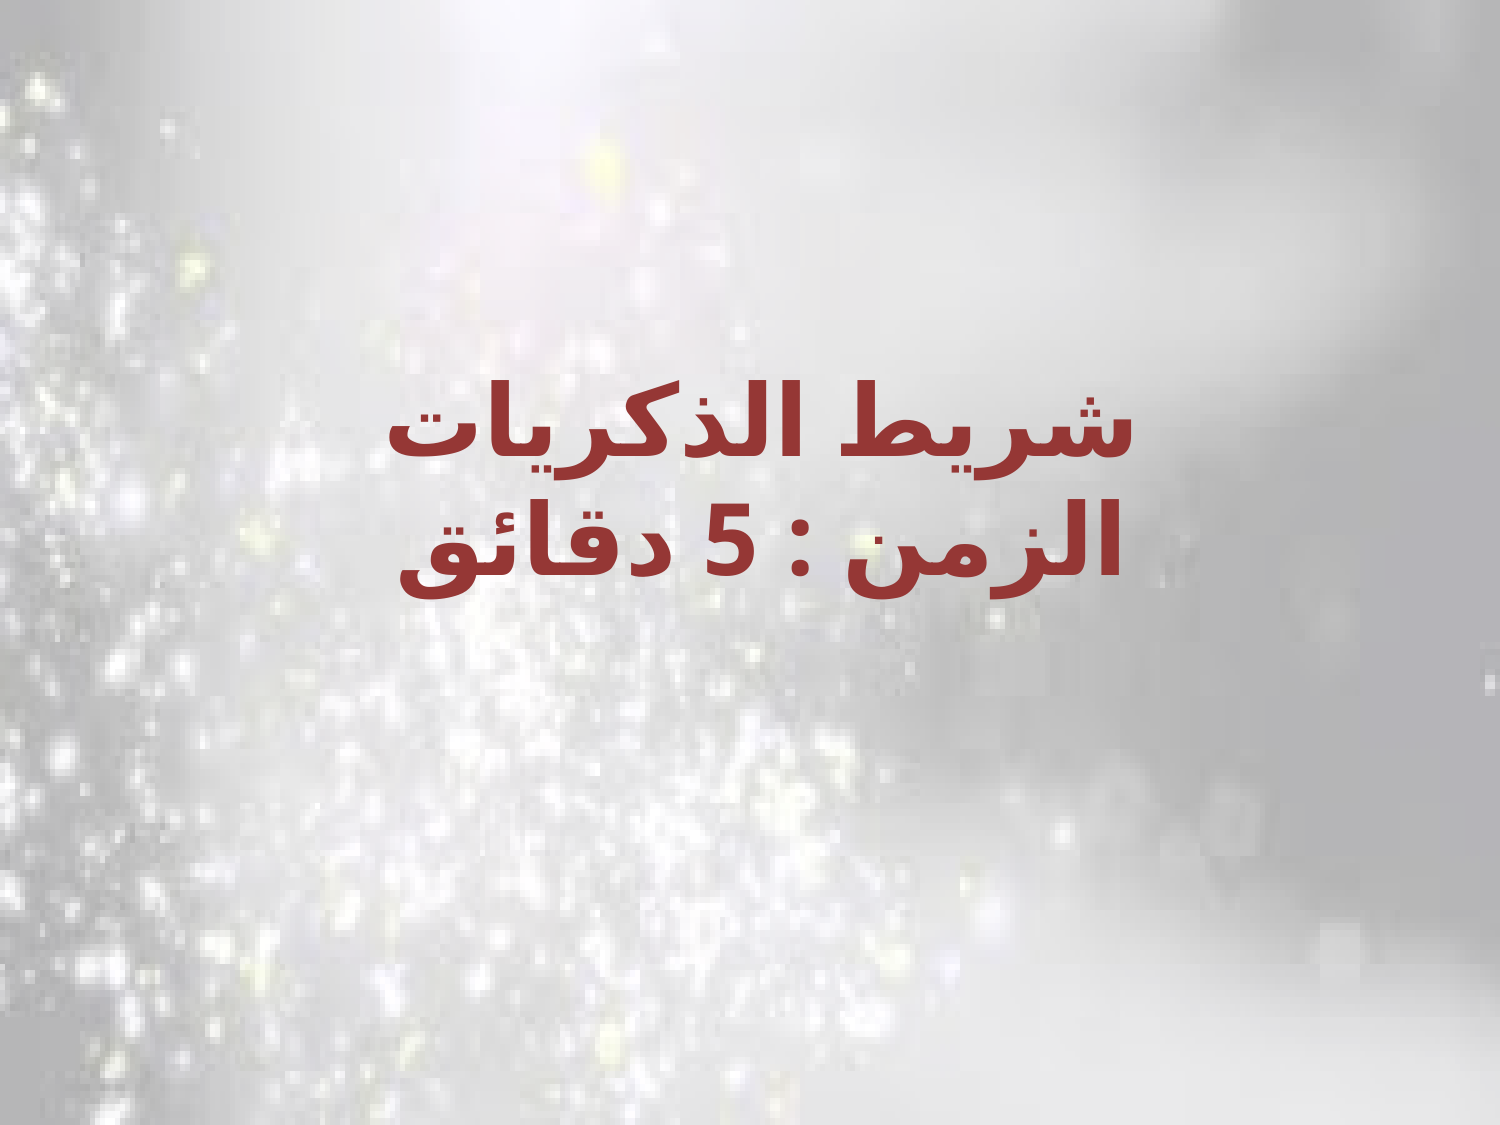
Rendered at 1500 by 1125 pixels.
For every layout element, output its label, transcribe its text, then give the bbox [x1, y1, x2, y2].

text_box شريط الذكريات الزمن : 5 دقائق [206, 348, 1317, 604]
